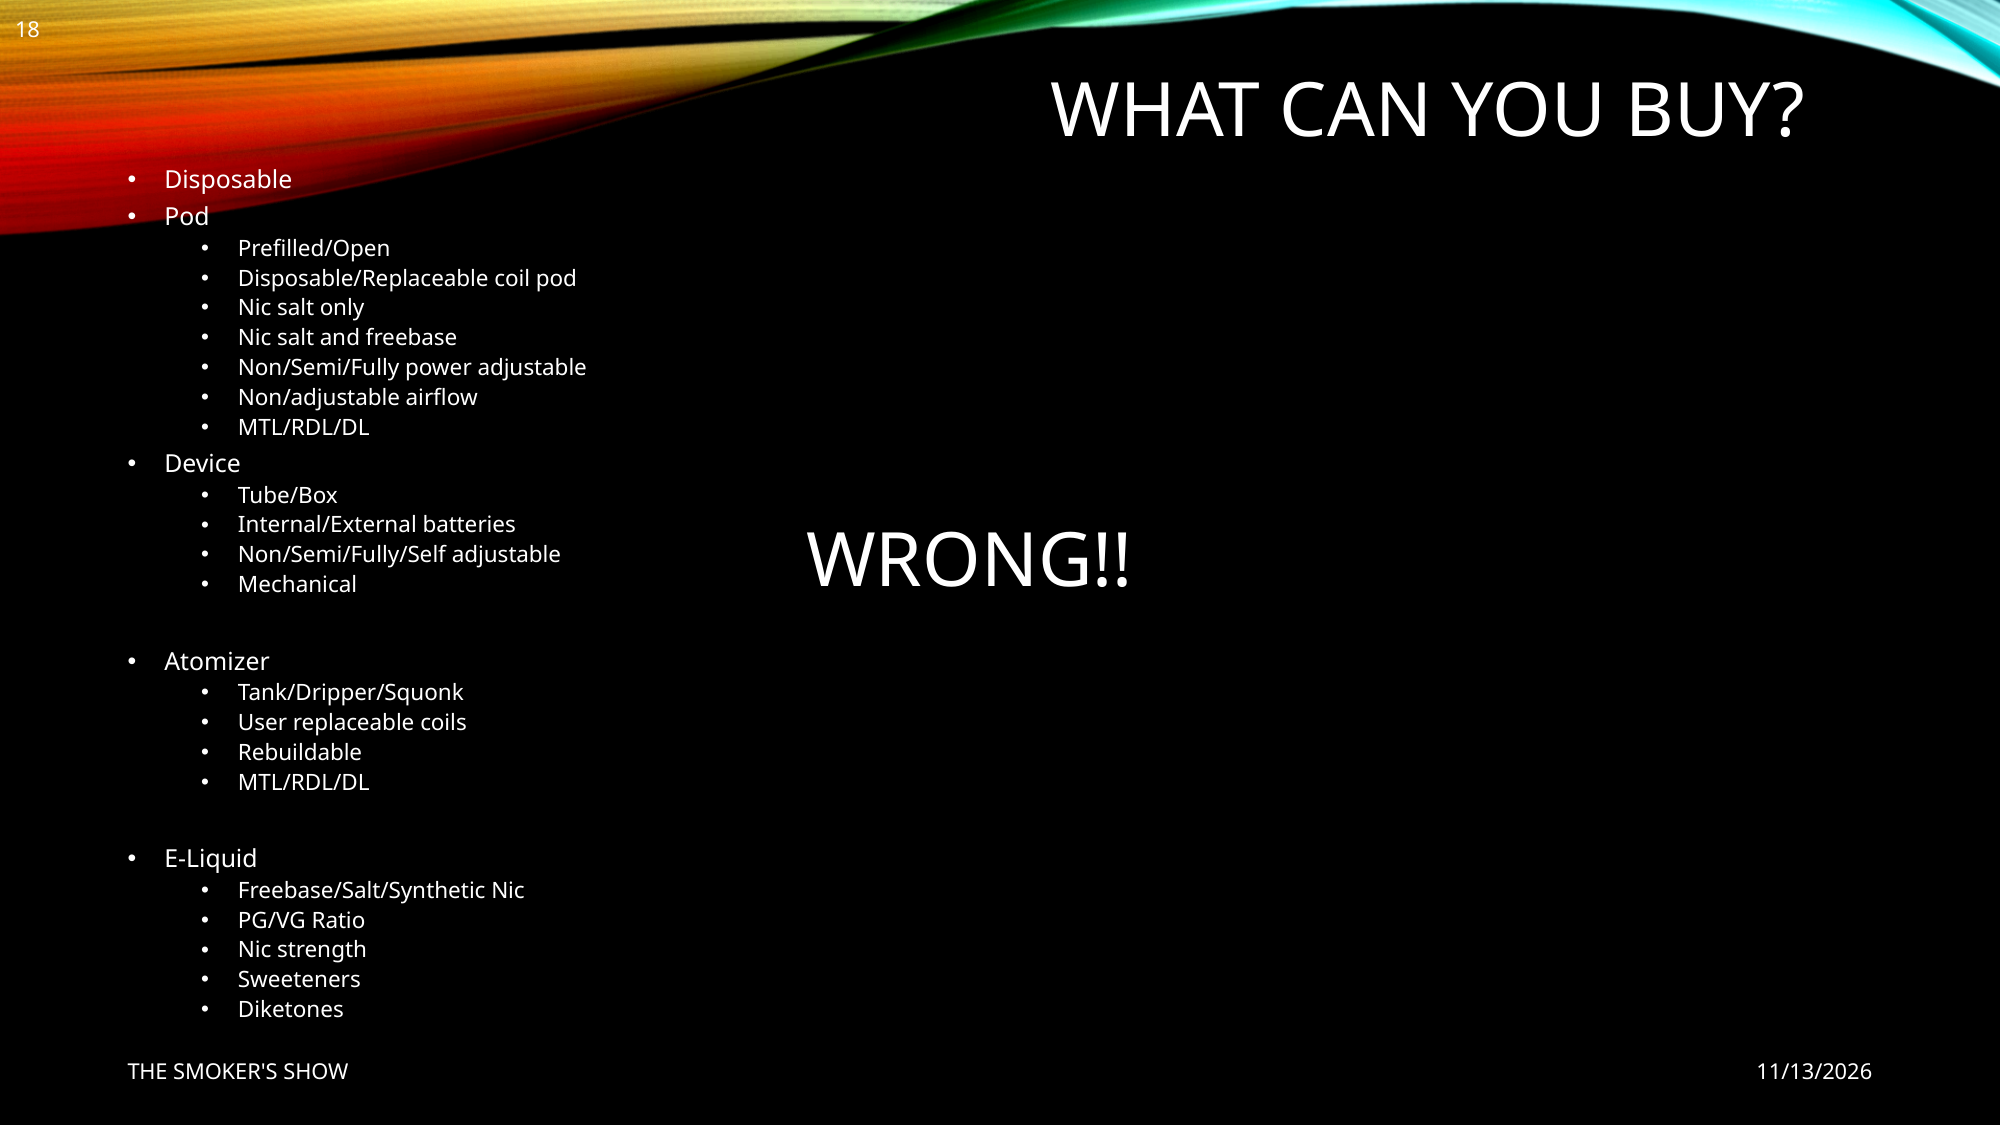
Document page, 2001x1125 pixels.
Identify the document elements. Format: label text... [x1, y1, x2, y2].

slide_number 18 [0, 0, 450, 60]
picture [450, 0, 2000, 237]
text_box WRONG!! [790, 456, 1574, 669]
picture [0, 60, 408, 237]
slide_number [1410, 1042, 1888, 1103]
footer THE SMOKER'S SHOW [112, 1042, 1388, 1103]
list Disposable Pod Prefilled/Open Disposable/Replaceable coil pod Nic salt only Nic salt and freebase Non/Semi/Fully power adjustable Non/adjustable airflow MTL/RDL/DL Device Tube/Box Internal/External batteries Non/Semi/Fully/Self adjustable Mechanical Atomizer Tank/Dripper/Squonk User replaceable coils Rebuildable MTL/RDL/DL E-Liquid Freebase/Salt/Synthetic Nic PG/VG Ratio Nic strength Sweeteners Diketones [112, 159, 1888, 1043]
title WHAT Can you buy? [408, 6, 1821, 159]
